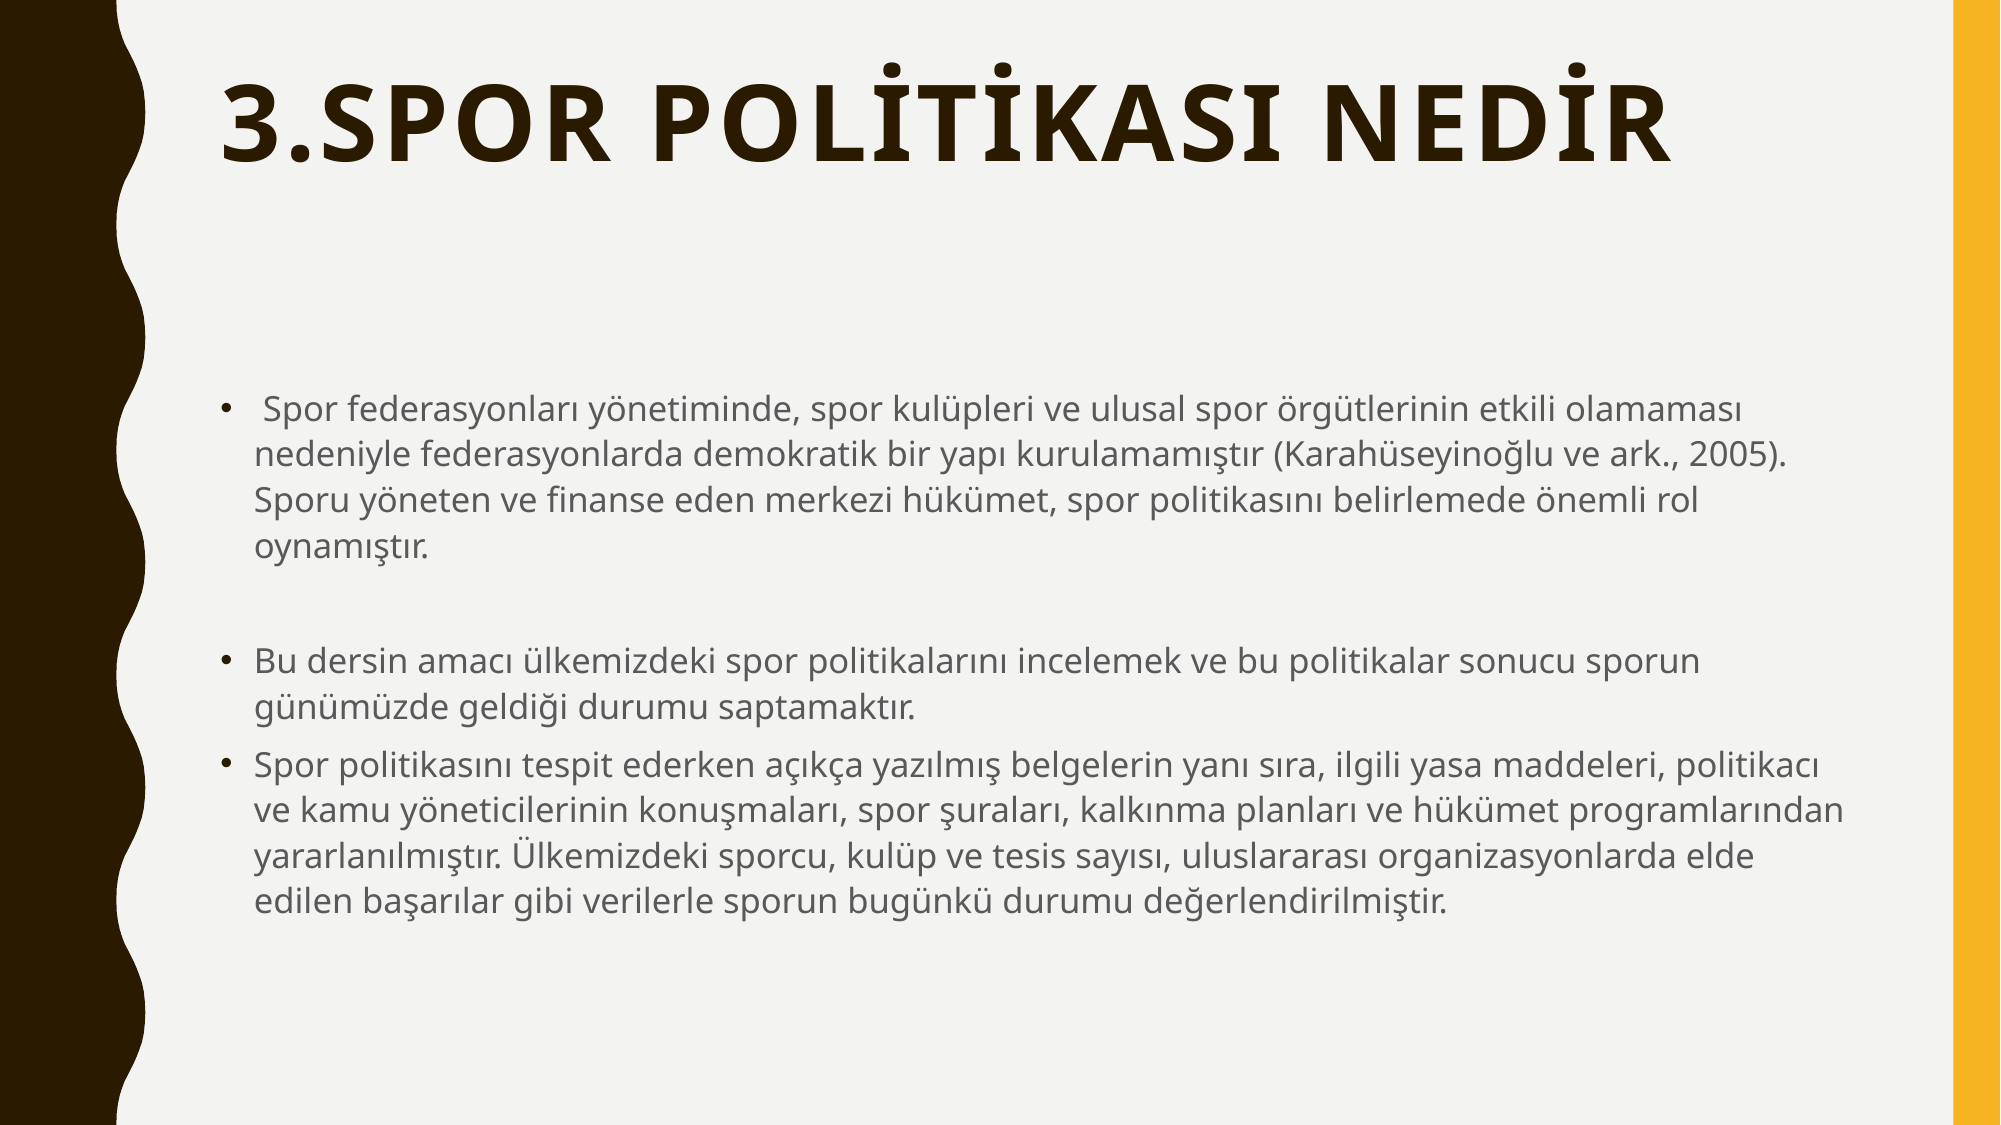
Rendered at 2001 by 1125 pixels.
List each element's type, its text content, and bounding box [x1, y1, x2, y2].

title 3.SPOR POLİTİKASI NEDİR [205, 62, 1875, 308]
list Spor federasyonları yönetiminde, spor kulüpleri ve ulusal spor örgütlerinin etkili olamaması nedeniyle federasyonlarda demokratik bir yapı kurulamamıştır (Karahüseyinoğlu ve ark., 2005). Sporu yöneten ve finanse eden merkezi hükümet, spor politikasını belirlemede önemli rol oynamıştır. Bu dersin amacı ülkemizdeki spor politikalarını incelemek ve bu politikalar sonucu sporun günümüzde geldiği durumu saptamaktır. Spor politikasını tespit ederken açıkça yazılmış belgelerin yanı sıra, ilgili yasa maddeleri, politikacı ve kamu yöneticilerinin konuşmaları, spor şuraları, kalkınma planları ve hükümet programlarından yararlanılmıştır. Ülkemizdeki sporcu, kulüp ve tesis sayısı, uluslararası organizasyonlarda elde edilen başarılar gibi verilerle sporun bugünkü durumu değerlendirilmiştir. [205, 375, 1875, 965]
